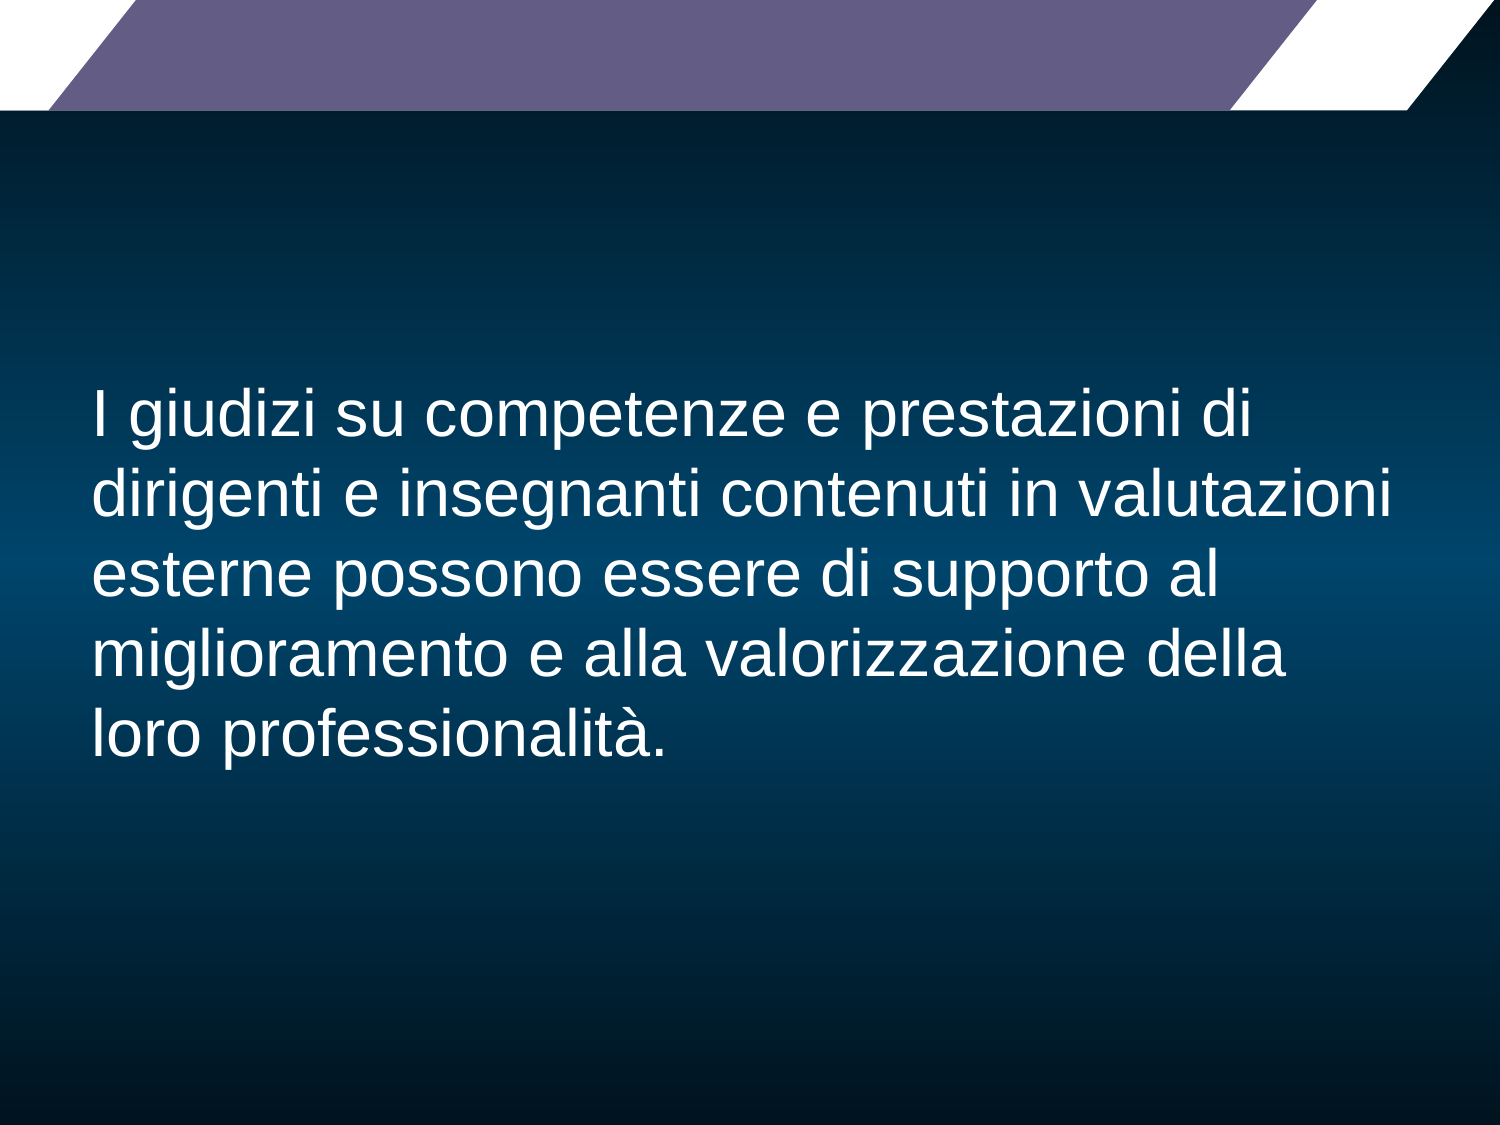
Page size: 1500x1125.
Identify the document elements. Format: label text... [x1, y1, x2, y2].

list I giudizi su competenze e prestazioni di dirigenti e insegnanti contenuti in valutazioni esterne possono essere di supporto al miglioramento e alla valorizzazione della loro professionalità. [76, 361, 1412, 1059]
